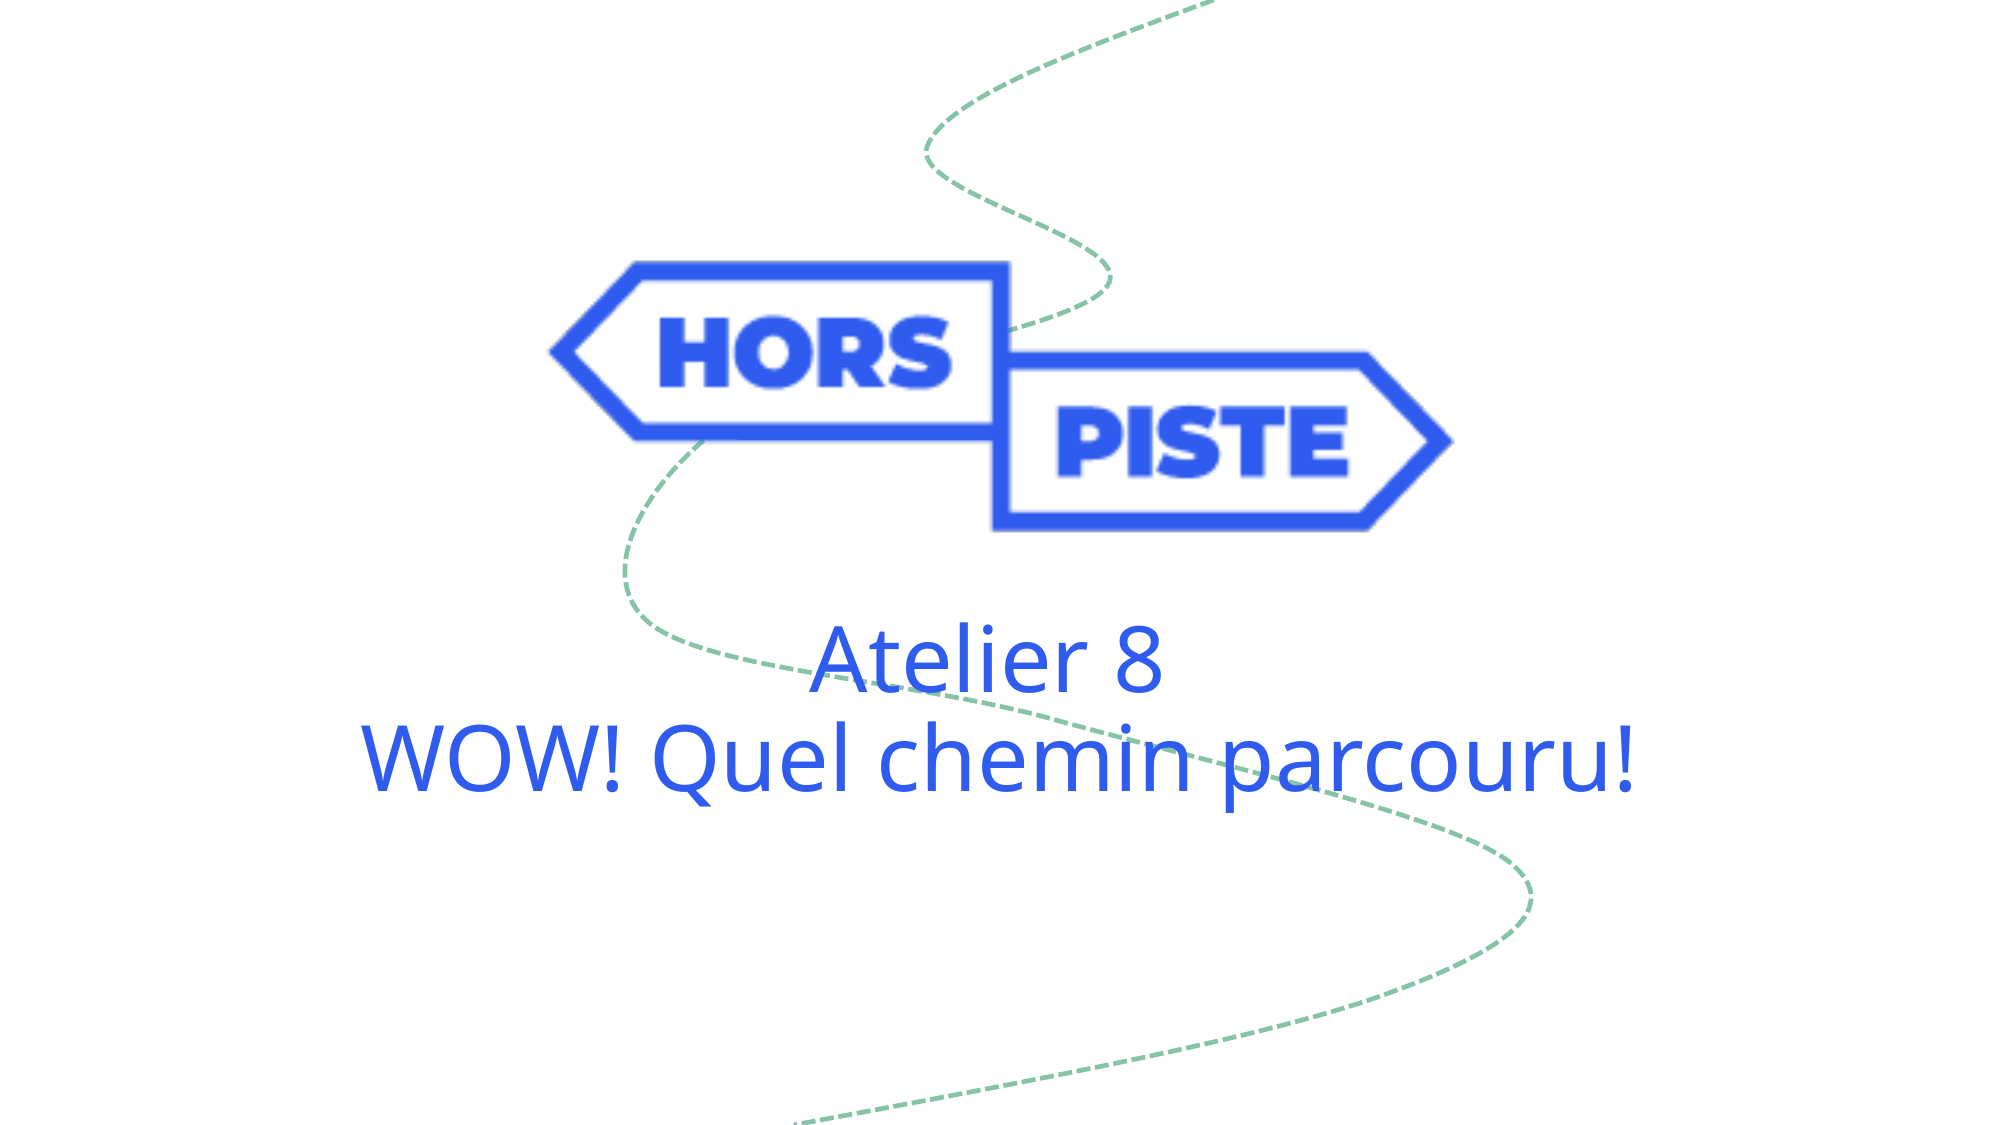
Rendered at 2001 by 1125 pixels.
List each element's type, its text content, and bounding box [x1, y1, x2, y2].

title Atelier 8 WOW! Quel chemin parcouru! [249, 600, 1750, 825]
text_box [925, 0, 1214, 149]
picture [435, 149, 1565, 646]
text_box [793, 825, 1533, 1125]
